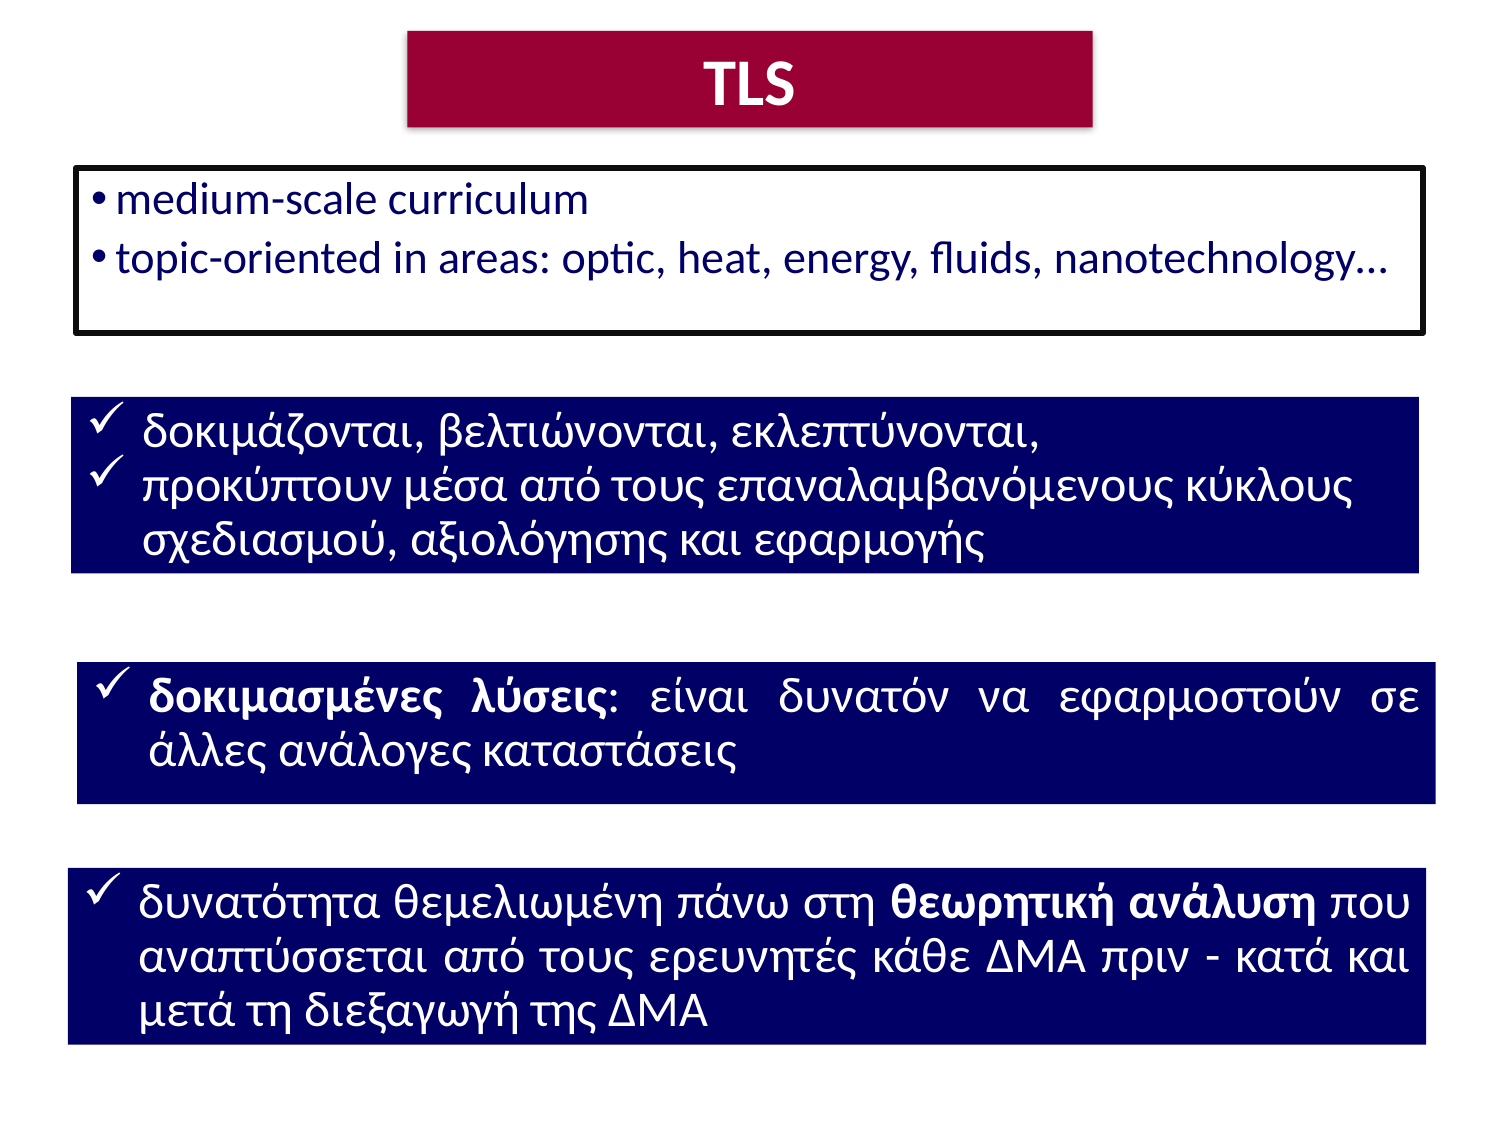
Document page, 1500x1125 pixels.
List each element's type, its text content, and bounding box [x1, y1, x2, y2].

title TLS [407, 30, 1093, 128]
list medium-scale curriculum topic-oriented in areas: optic, heat, energy, fluids, nanotechnology… [76, 167, 1423, 333]
text_box δοκιμασμένες λύσεις: είναι δυνατόν να εφαρμοστούν σε άλλες ανάλογες καταστάσεις [77, 662, 1436, 805]
text_box δοκιμάζονται, βελτιώνονται, εκλεπτύνονται, προκύπτουν μέσα από τους επαναλαμβανόμενους κύκλους σχεδιασμού, αξιολόγησης και εφαρμογής [71, 396, 1419, 574]
text_box δυνατότητα θεμελιωμένη πάνω στη θεωρητική ανάλυση που αναπτύσσεται από τους ερευνητές κάθε ΔΜΑ πριν - κατά και μετά τη διεξαγωγή της ΔΜΑ [67, 867, 1427, 1045]
